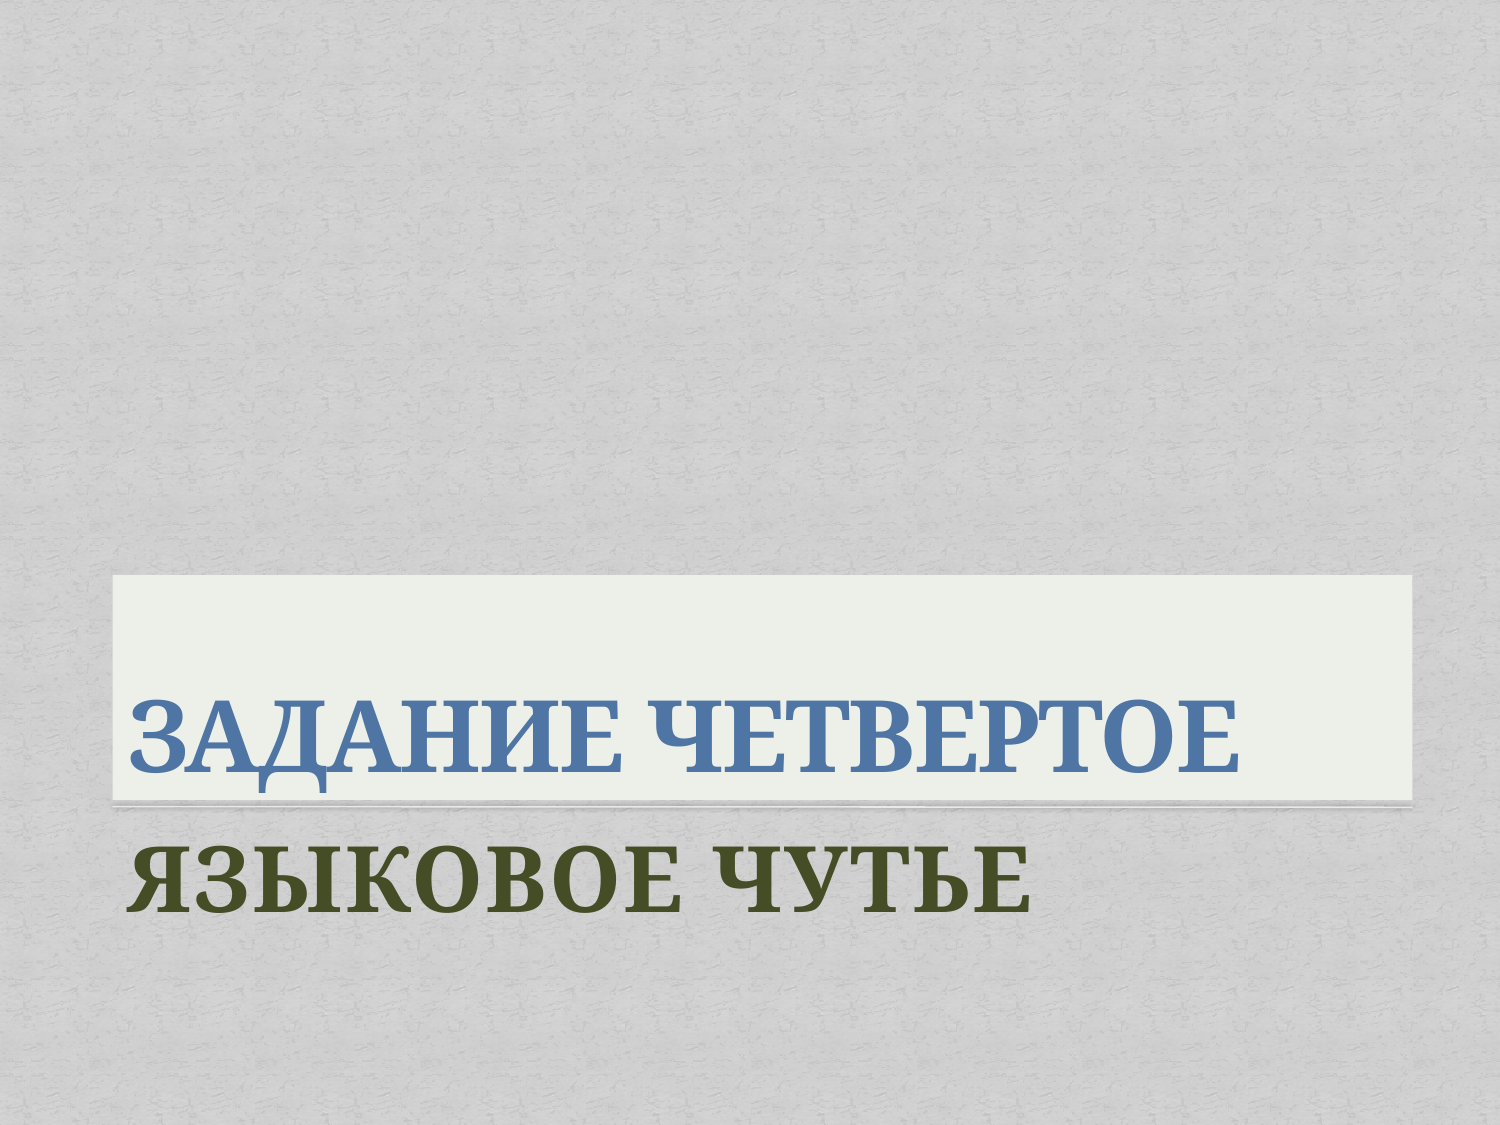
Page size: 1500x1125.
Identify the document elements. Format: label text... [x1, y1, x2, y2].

title ЗАДАНИЕ ЧЕТВЕРТОЕ [112, 574, 1413, 800]
list ЯЗЫКОВОЕ ЧУТЬЕ [112, 813, 1413, 975]
